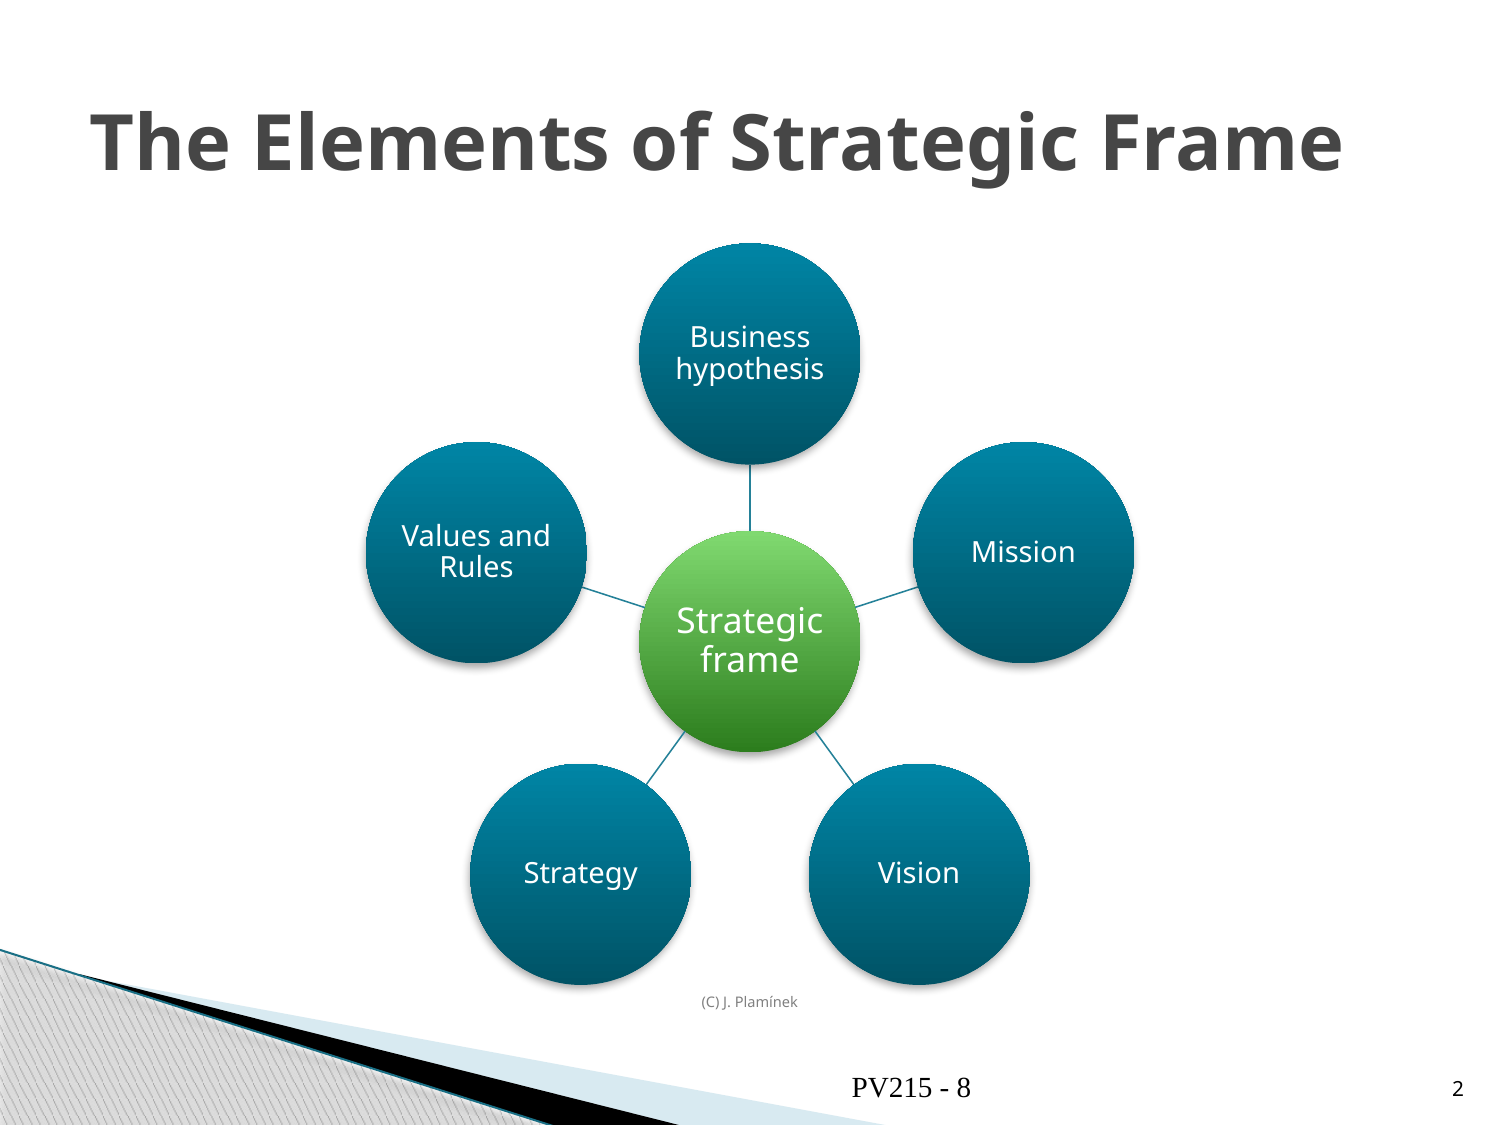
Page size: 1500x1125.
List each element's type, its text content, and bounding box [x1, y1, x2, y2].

footer PV215 - 8 [718, 1051, 1105, 1112]
text_box (C) J. Plamínek [686, 998, 813, 1018]
title The Elements of Strategic Frame [75, 45, 1425, 233]
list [74, 242, 1426, 986]
slide_number 2 [1418, 1051, 1479, 1112]
